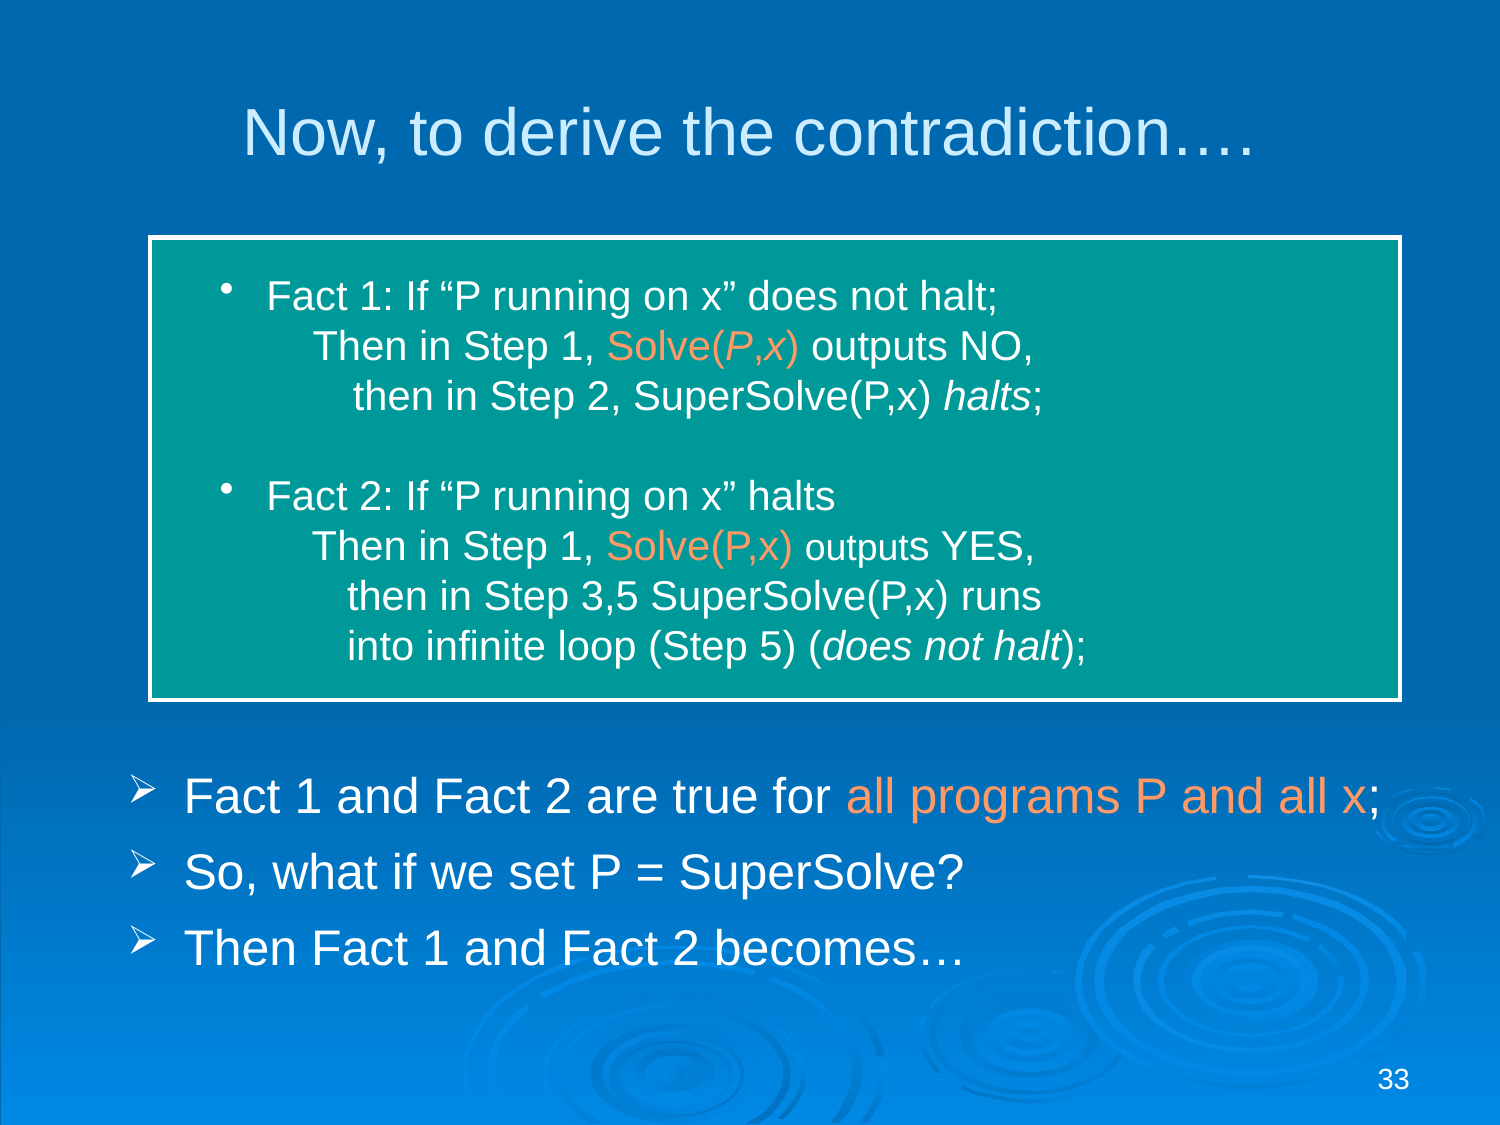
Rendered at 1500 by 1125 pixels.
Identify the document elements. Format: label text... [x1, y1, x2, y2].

title Now, to derive the contradiction…. [74, 45, 1426, 213]
text_box Fact 1: If “P running on x” does not halt; Then in Step 1, Solve(P,x) outputs NO, then in Step 2, SuperSolve(P,x) halts; Fact 2: If “P running on x” halts Then in Step 1, Solve(P,x) outputs YES, then in Step 3,5 SuperSolve(P,x) runs into infinite loop (Step 5) (does not halt); [150, 237, 1400, 700]
list Fact 1 and Fact 2 are true for all programs P and all x; So, what if we set P = SuperSolve? Then Fact 1 and Fact 2 becomes… [111, 749, 1426, 1038]
slide_number 33 [1074, 1038, 1426, 1103]
